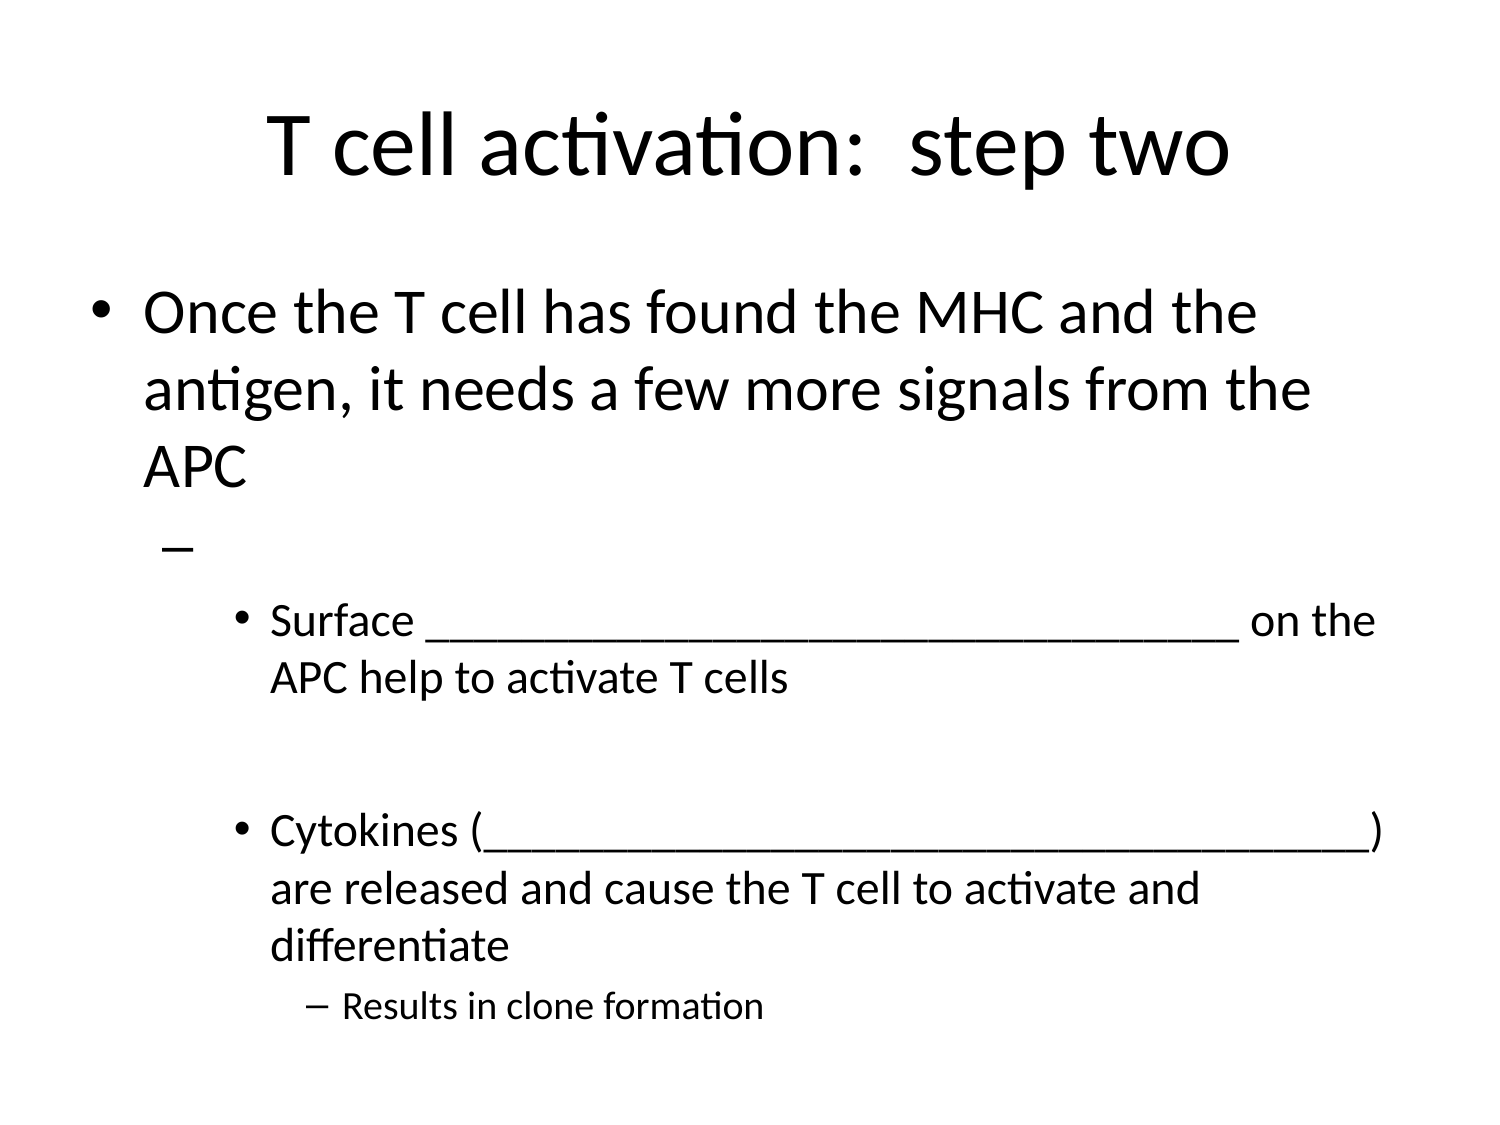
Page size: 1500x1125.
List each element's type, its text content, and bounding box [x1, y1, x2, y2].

list Once the T cell has found the MHC and the antigen, it needs a few more signals from the APC Surface __________________________________ on the APC help to activate T cells Cytokines (_____________________________________) are released and cause the T cell to activate and differentiate Results in clone formation [74, 262, 1426, 1051]
title T cell activation: step two [74, 44, 1426, 233]
